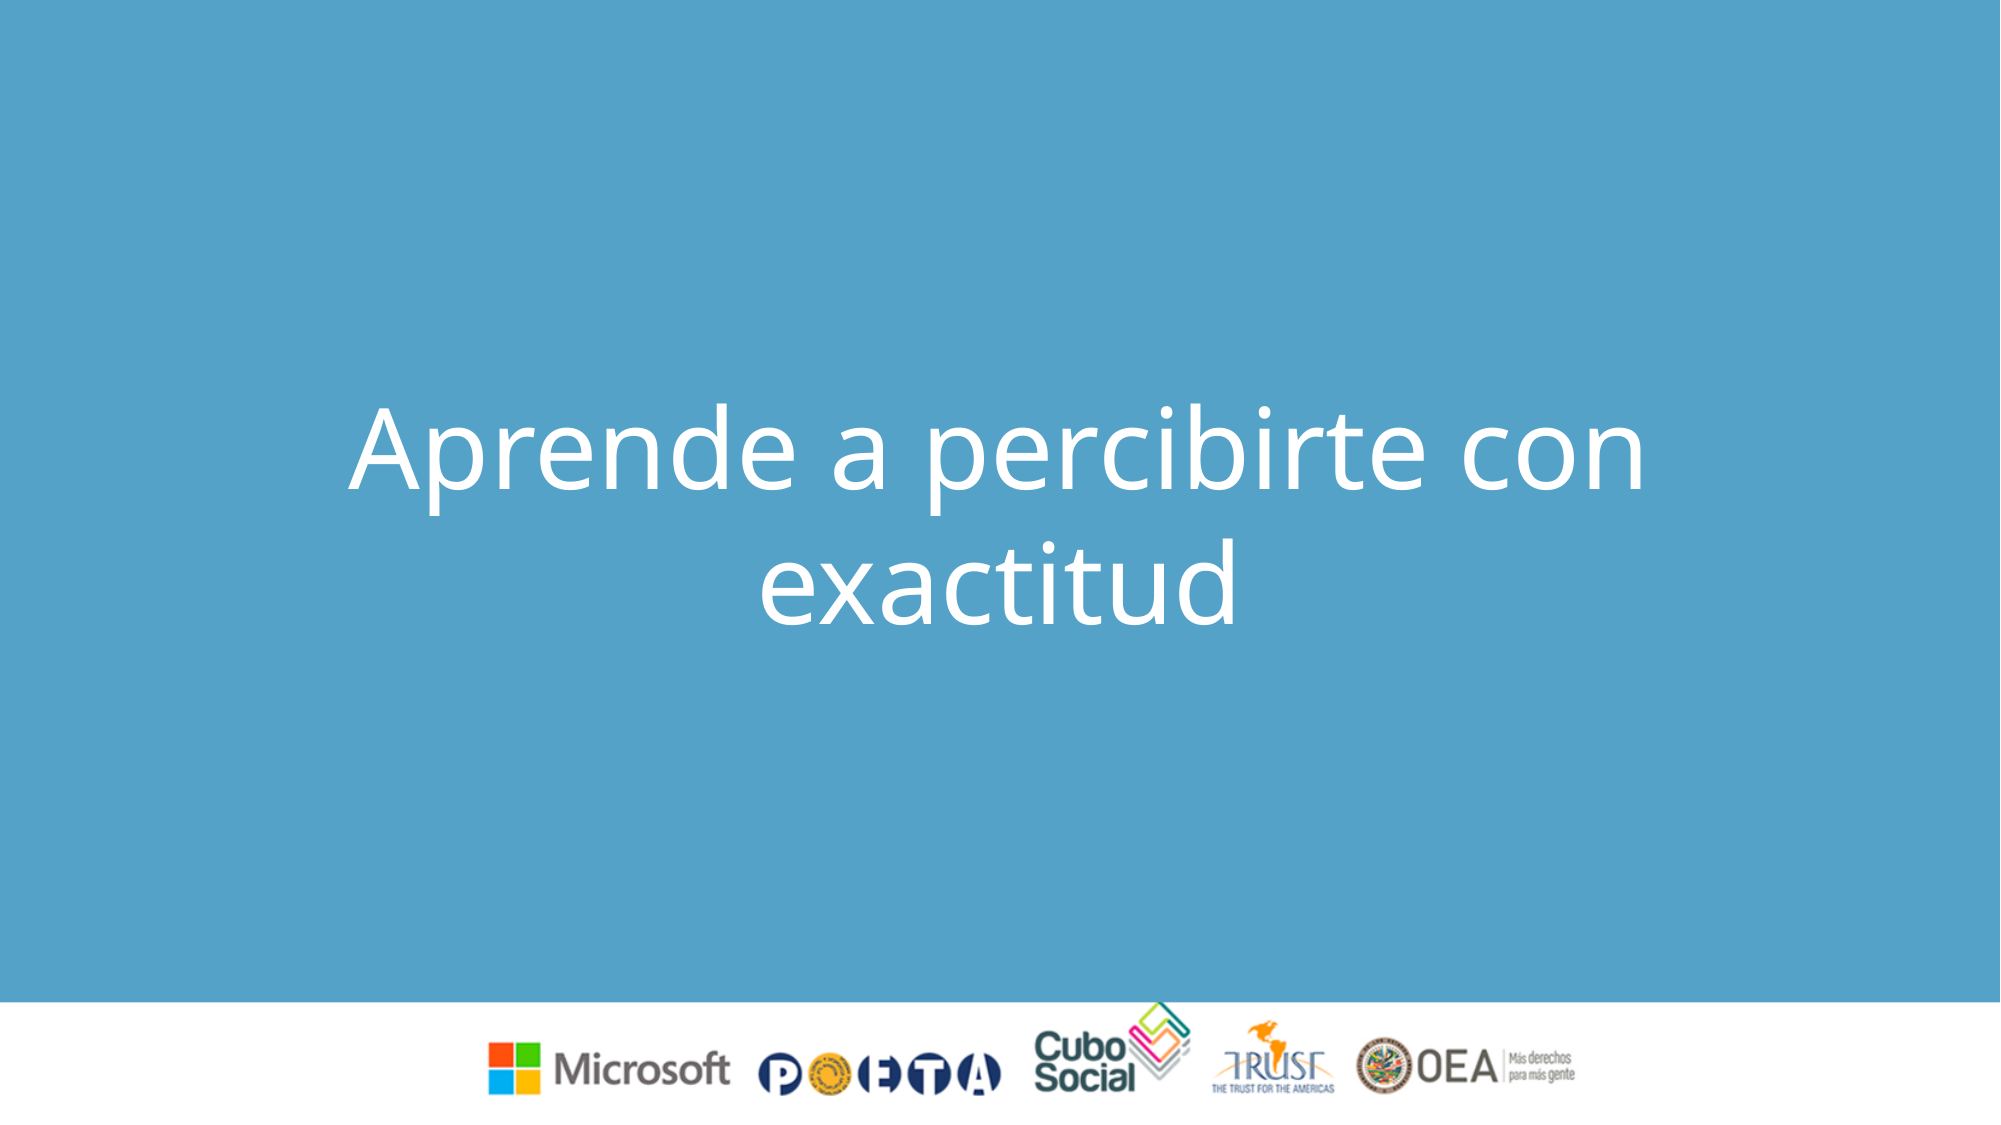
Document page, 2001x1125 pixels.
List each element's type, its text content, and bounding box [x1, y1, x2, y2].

picture [471, 971, 1592, 1125]
text_box Aprende a percibirte con exactitud [161, 307, 1839, 748]
text_box [0, 0, 2000, 1003]
